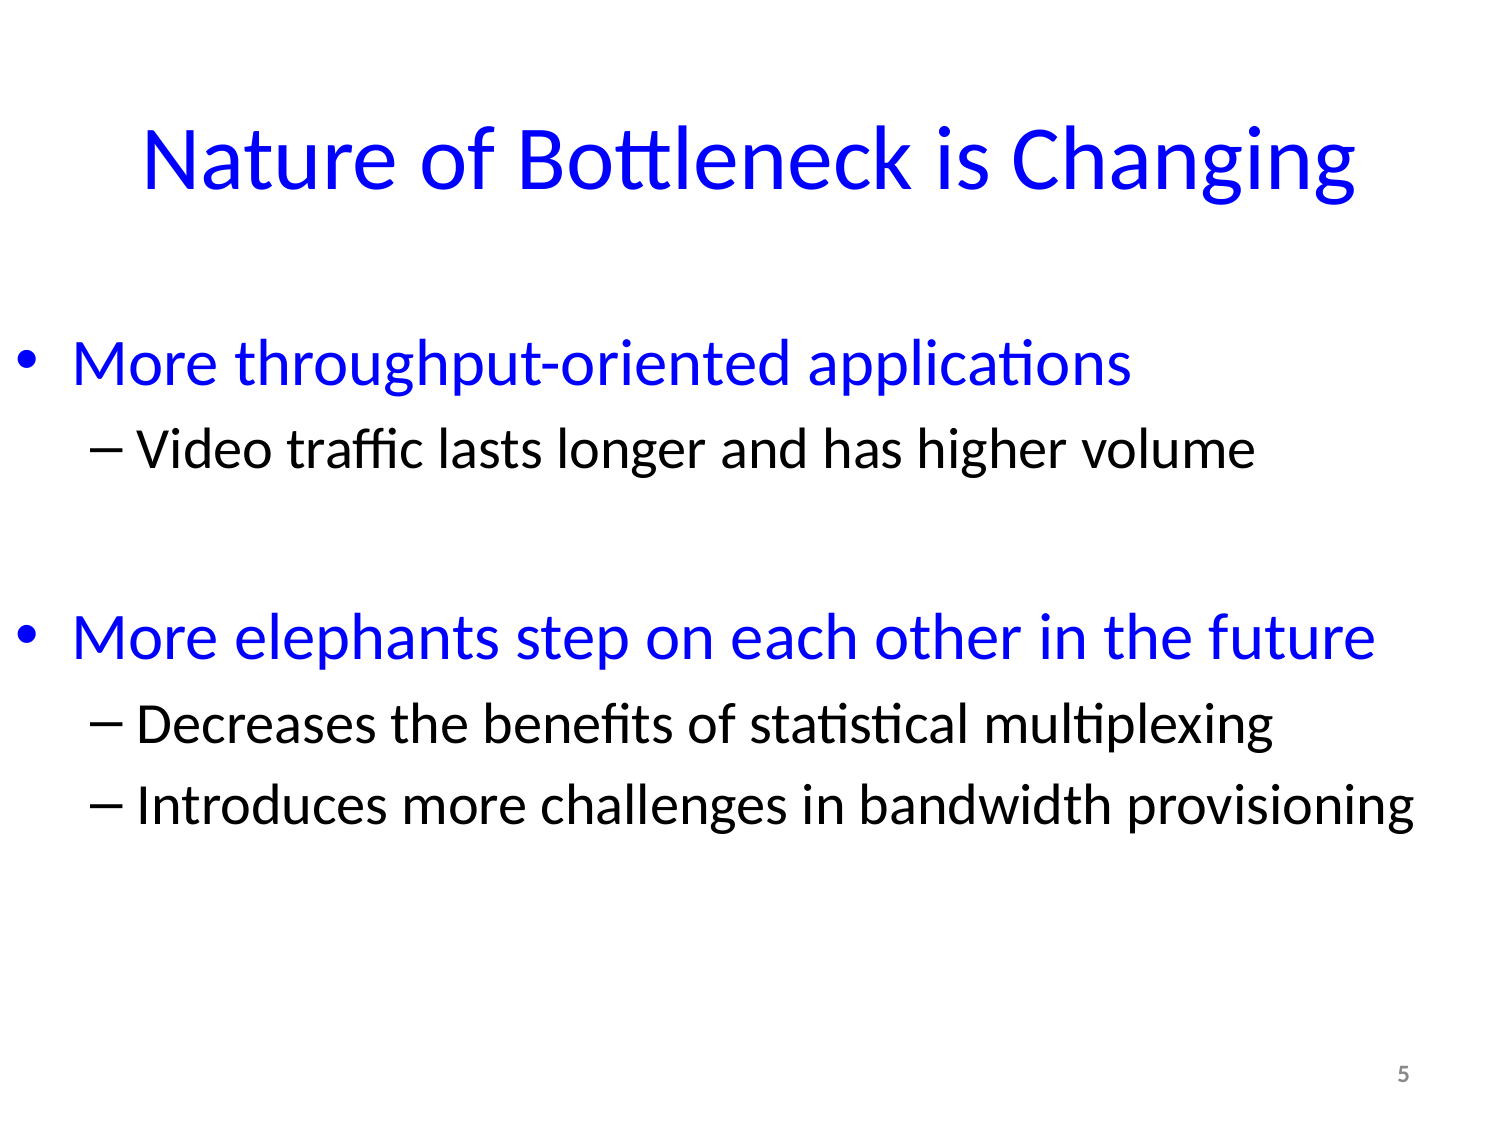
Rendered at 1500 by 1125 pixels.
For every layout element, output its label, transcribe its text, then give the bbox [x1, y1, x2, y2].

list More throughput-oriented applications Video traffic lasts longer and has higher volume More elephants step on each other in the future Decreases the benefits of statistical multiplexing Introduces more challenges in bandwidth provisioning [0, 310, 1500, 690]
slide_number 5 [1074, 1042, 1425, 1103]
title Nature of Bottleneck is Changing [0, 59, 1500, 248]
